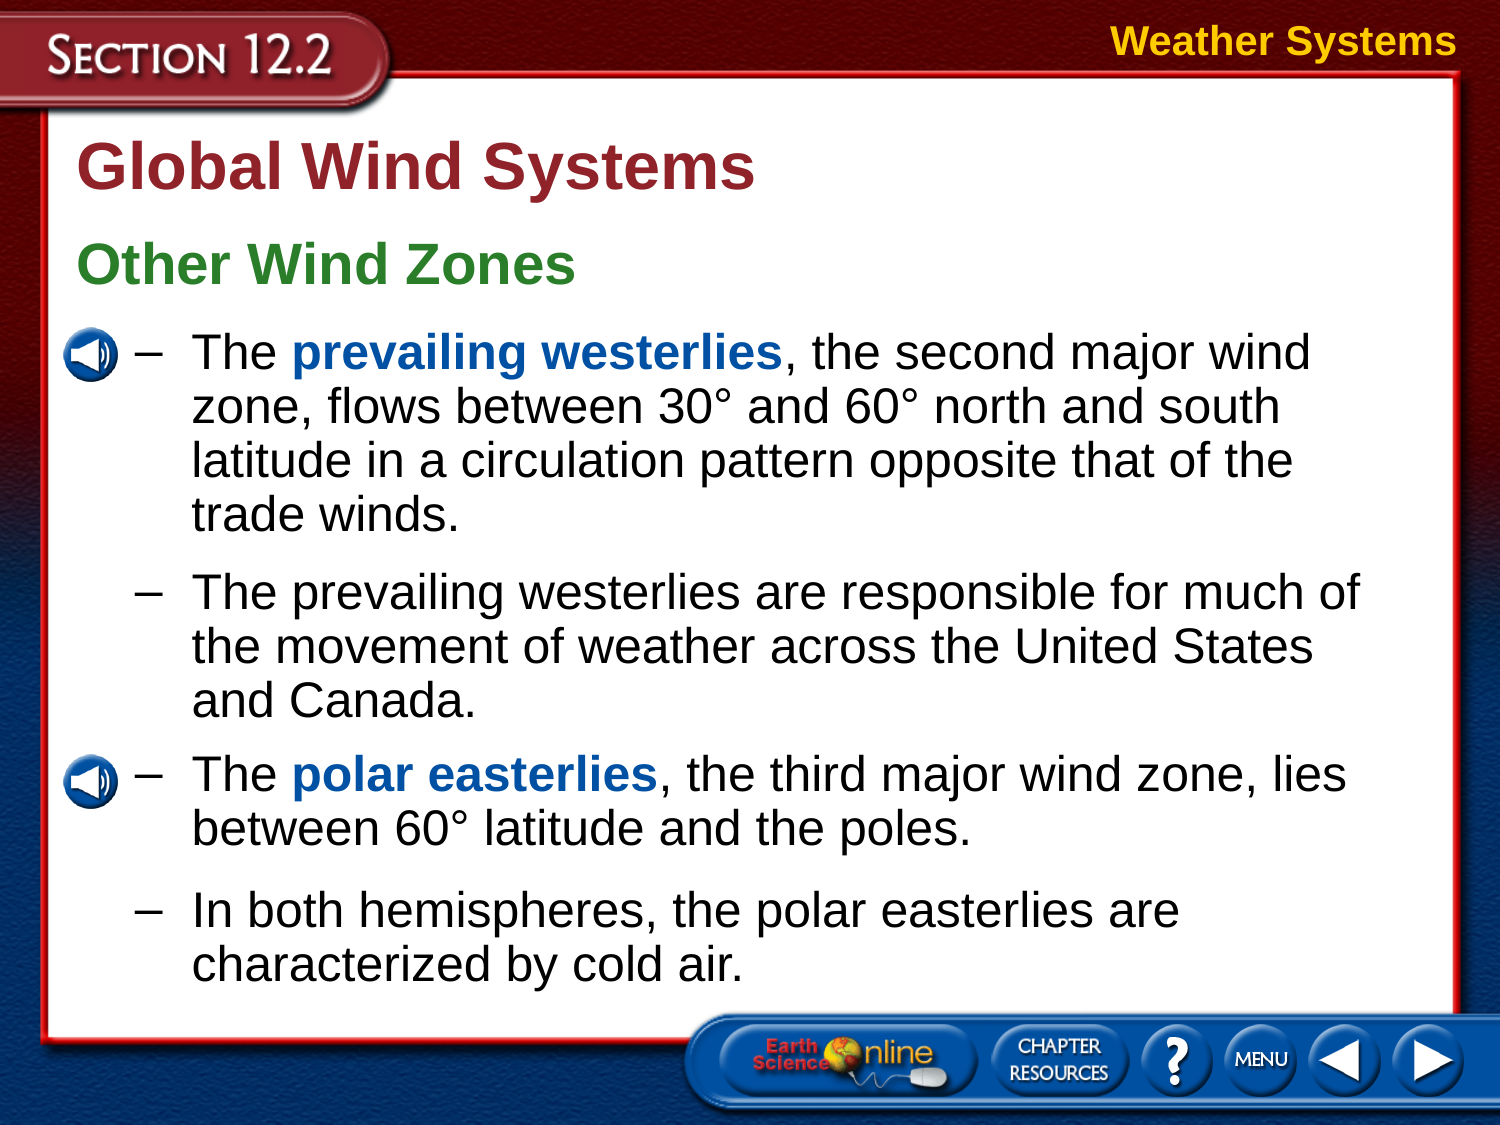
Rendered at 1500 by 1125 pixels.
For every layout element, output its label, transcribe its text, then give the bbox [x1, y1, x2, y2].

title Global Wind Systems [60, 118, 1412, 219]
text_box The prevailing westerlies, the second major wind zone, flows between 30° and 60° north and south latitude in a circulation pattern opposite that of the trade winds. [120, 318, 1429, 442]
text_box The prevailing westerlies are responsible for much of the movement of weather across the United States and Canada. The polar easterlies, the third major wind zone, lies between 60° latitude and the poles. [120, 559, 1446, 864]
text_box In both hemispheres, the polar easterlies are characterized by cold air. [120, 876, 1446, 1000]
list Other Wind Zones [60, 226, 1412, 305]
text_box Weather Systems [689, 6, 1458, 72]
picture [0, 0, 1500, 1125]
